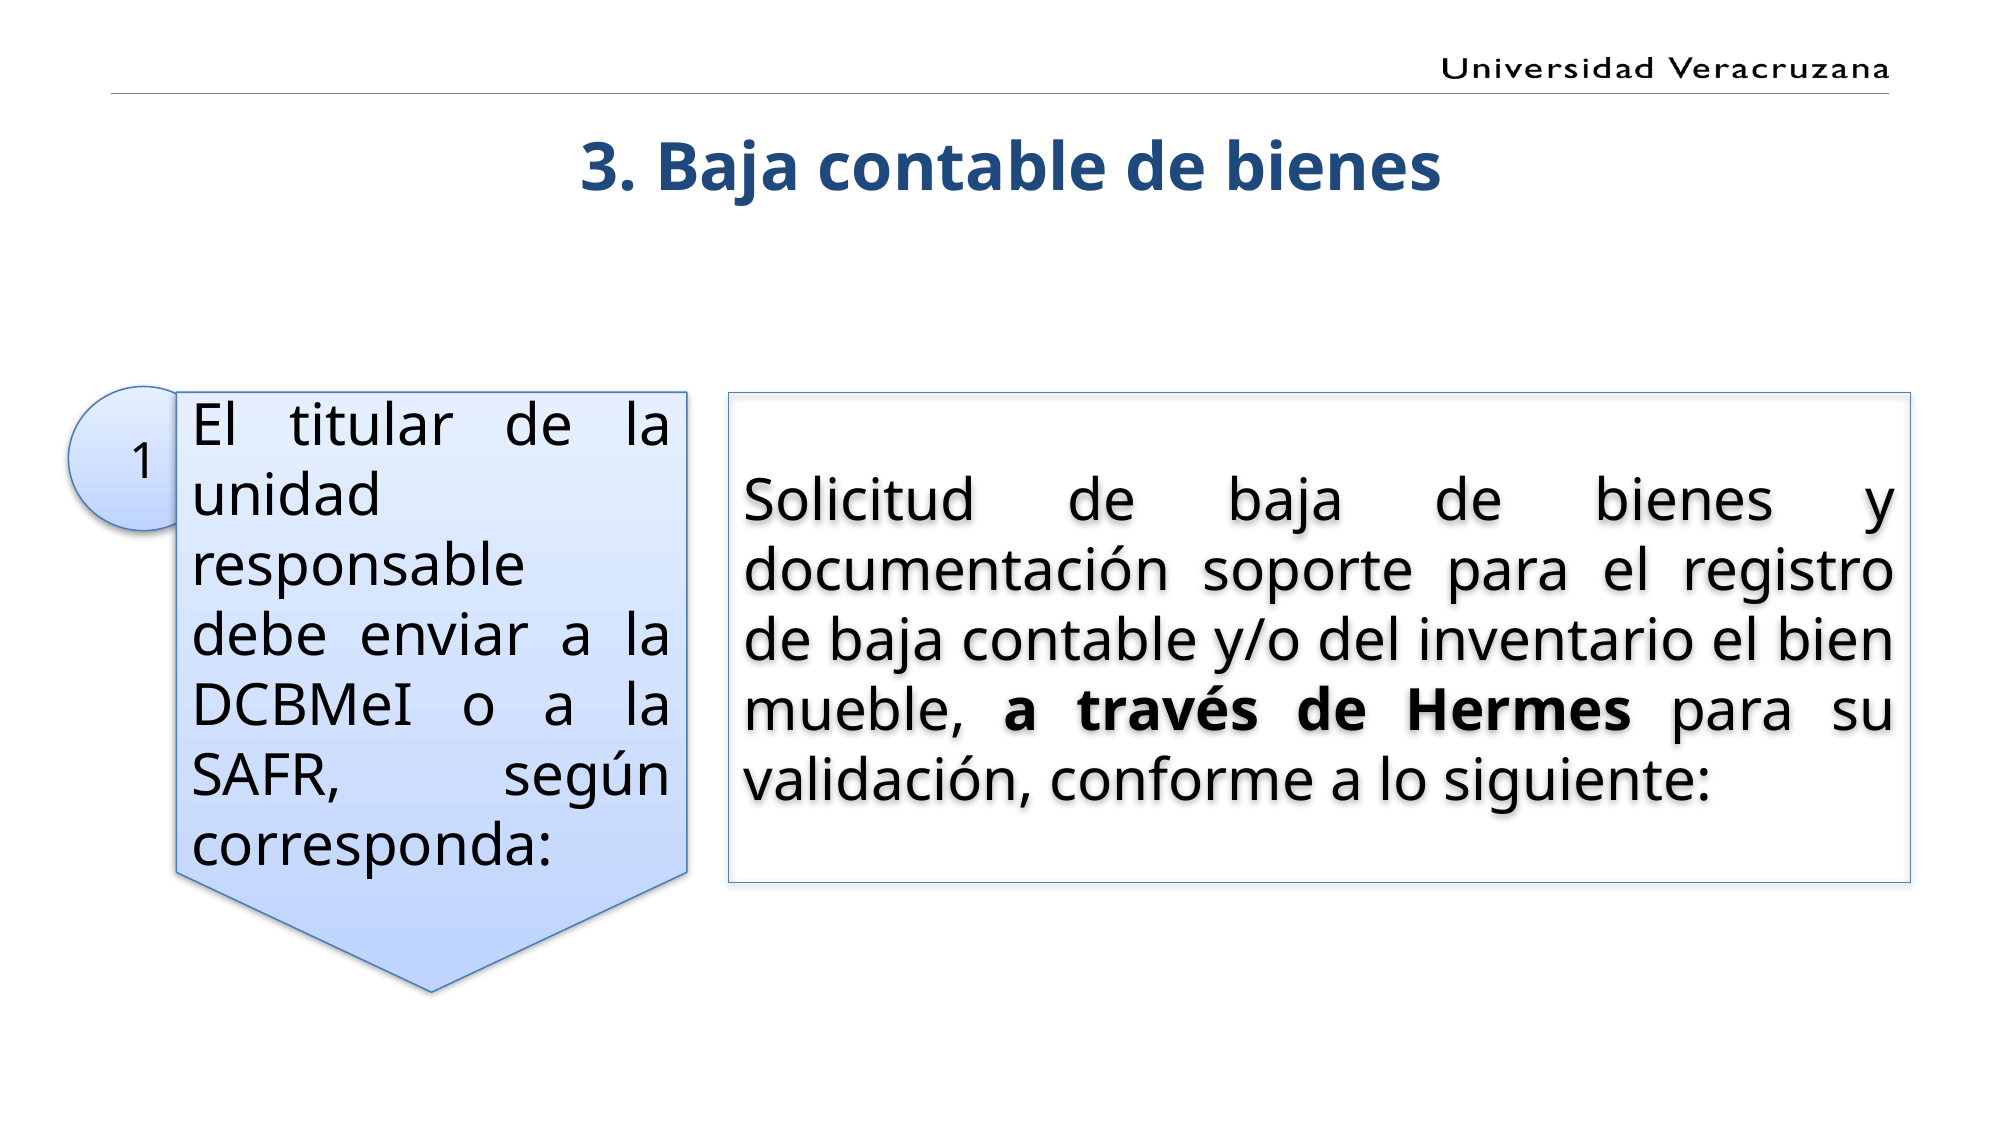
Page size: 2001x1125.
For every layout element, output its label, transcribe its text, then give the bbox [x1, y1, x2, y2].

title 3. Baja contable de bienes [110, 82, 1914, 246]
picture [1443, 57, 1889, 79]
text_box El titular de la unidad responsable debe enviar a la DCBMeI o a la SAFR, según corresponda: [175, 391, 688, 993]
text_box 1 [67, 385, 174, 532]
text_box Solicitud de baja de bienes y documentación soporte para el registro de baja contable y/o del inventario el bien mueble, a través de Hermes para su validación, conforme a lo siguiente: [728, 392, 1911, 883]
